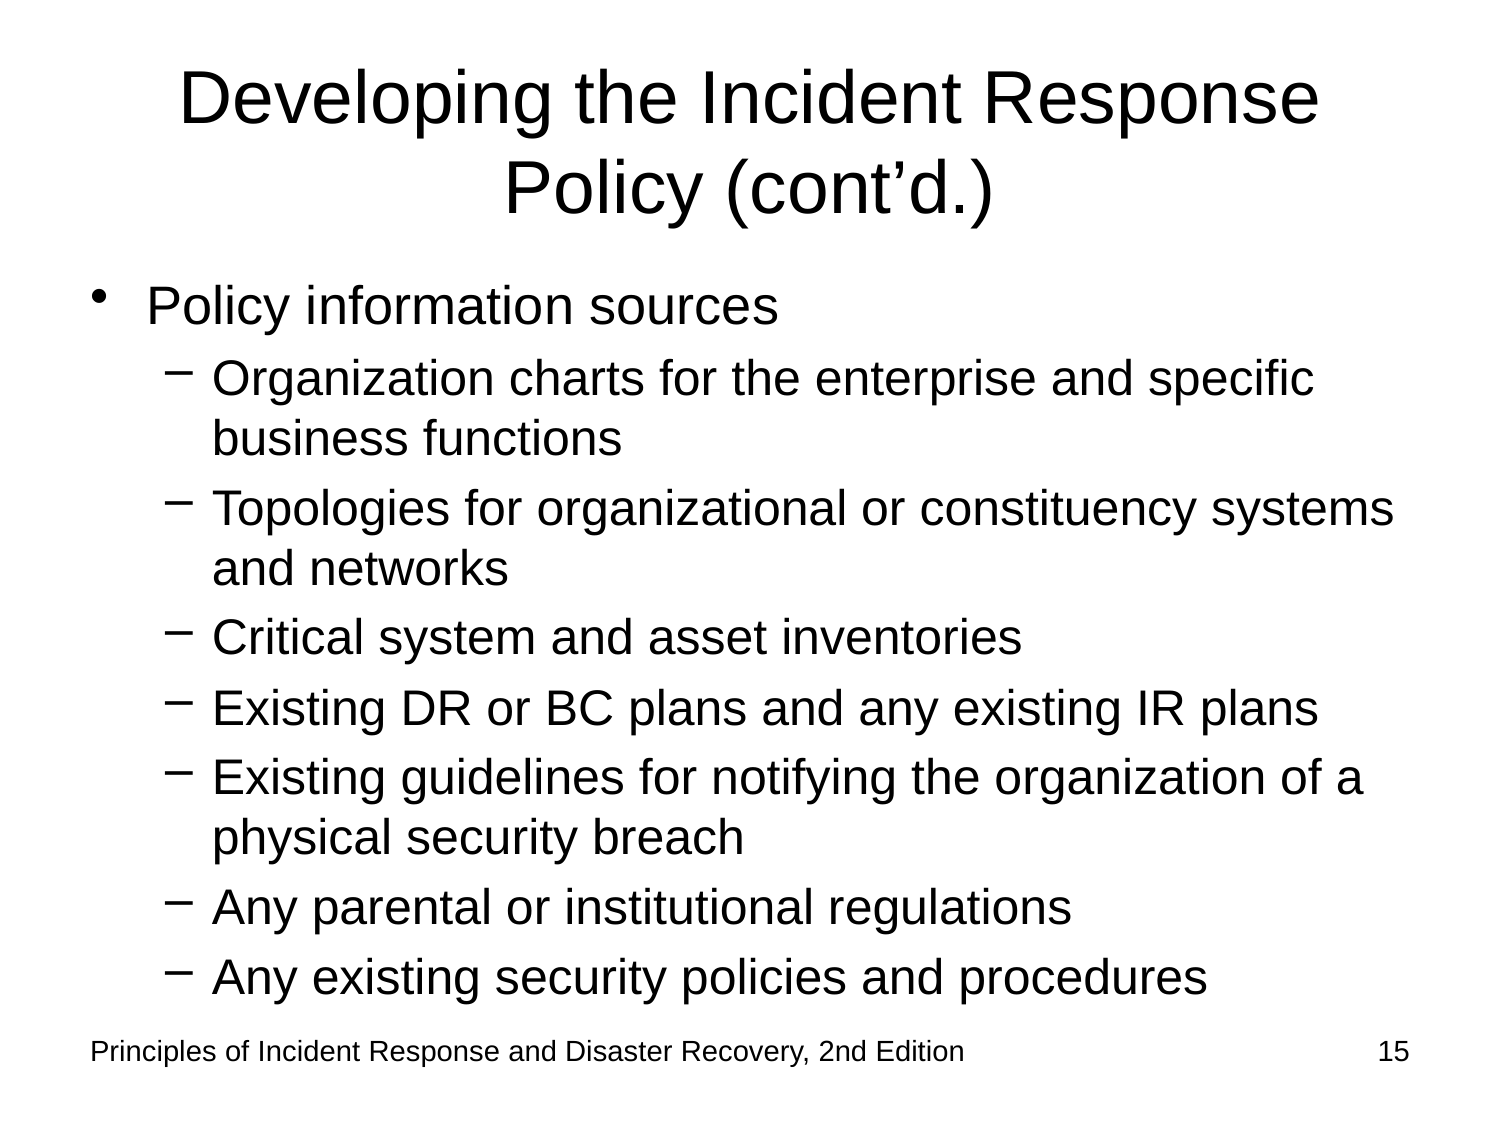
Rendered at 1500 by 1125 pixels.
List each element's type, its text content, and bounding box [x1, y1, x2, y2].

slide_number 15 [1074, 1024, 1425, 1103]
list Policy information sources Organization charts for the enterprise and specific business functions Topologies for organizational or constituency systems and networks Critical system and asset inventories Existing DR or BC plans and any existing IR plans Existing guidelines for notifying the organization of a physical security breach Any parental or institutional regulations Any existing security policies and procedures [75, 262, 1425, 1005]
title Developing the Incident Response Policy (cont’d.) [75, 45, 1425, 233]
footer Principles of Incident Response and Disaster Recovery, 2nd Edition [75, 1024, 988, 1103]
